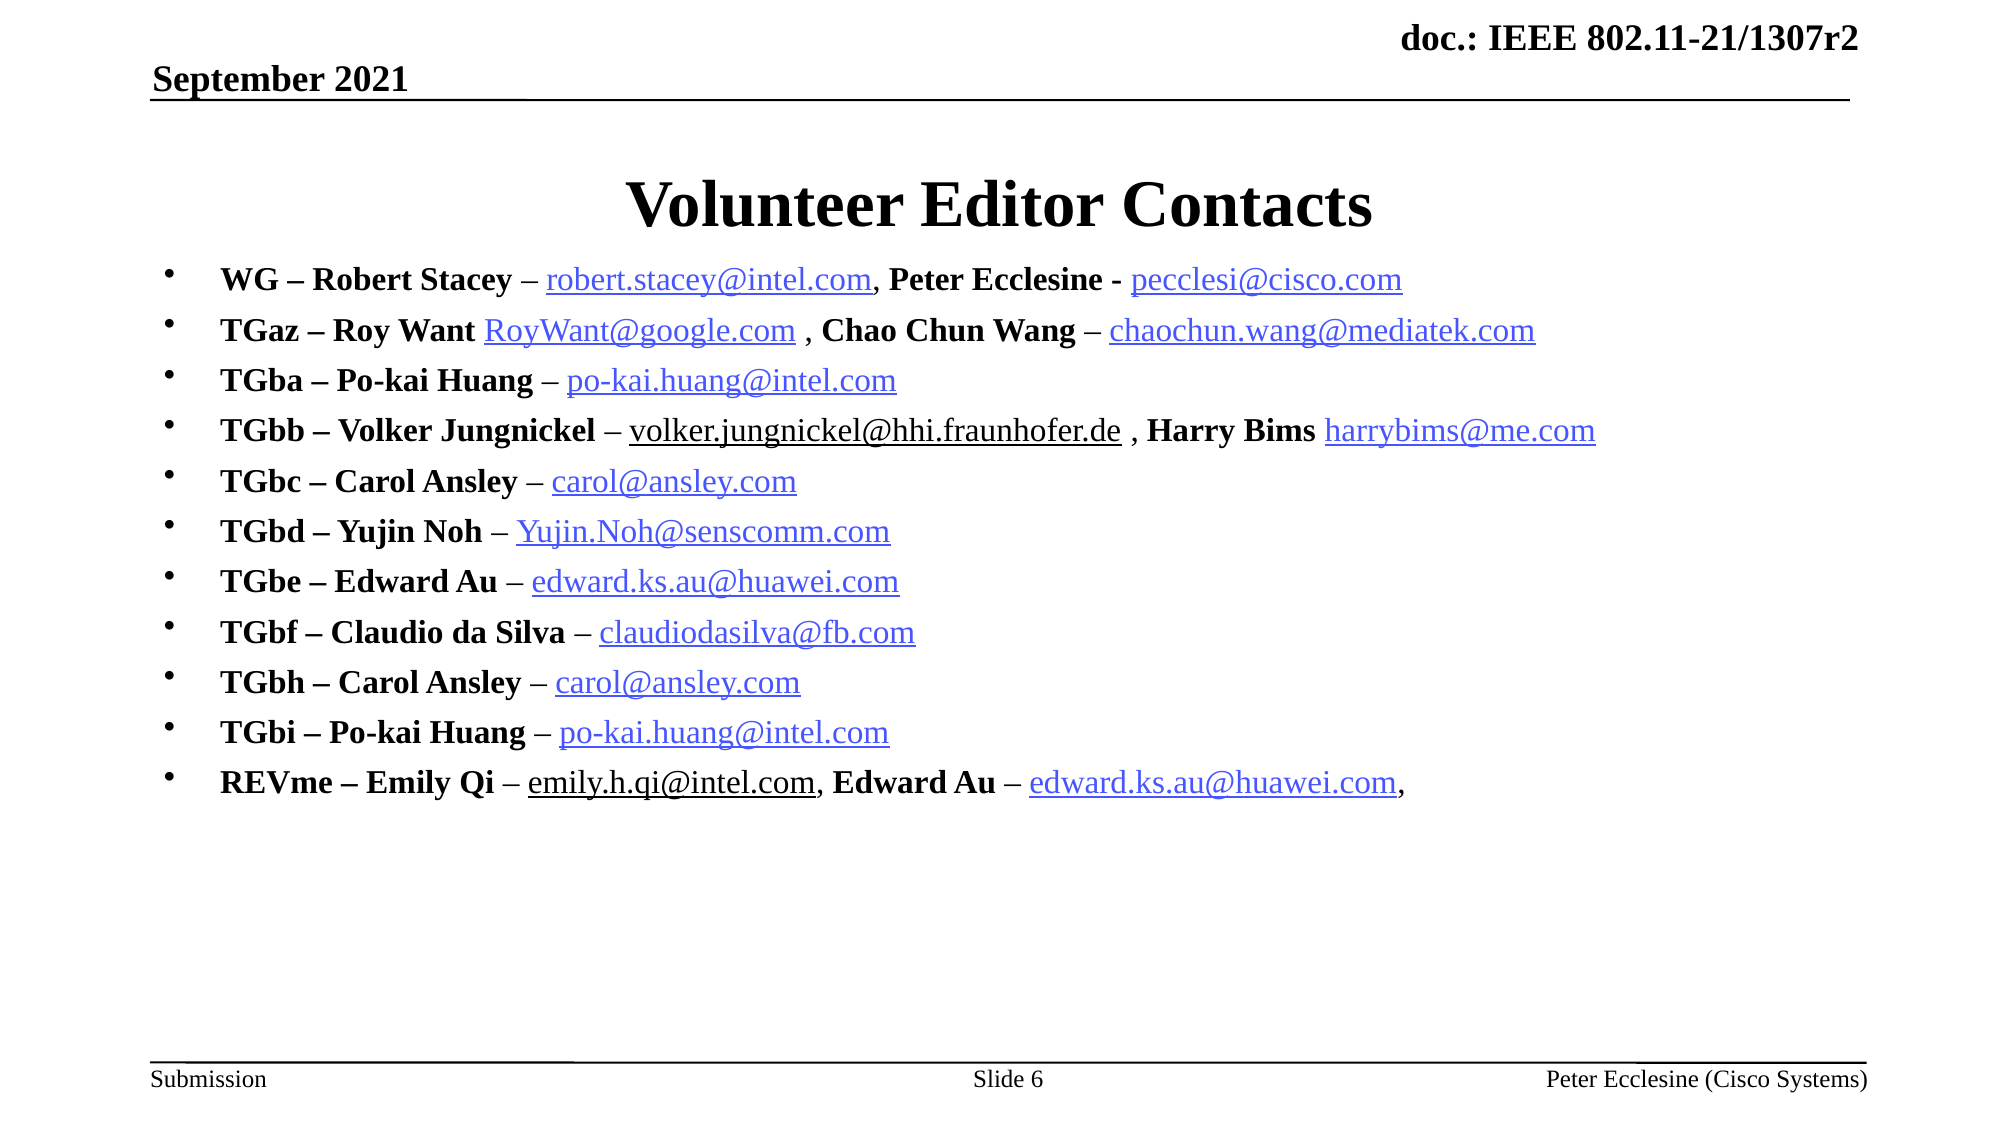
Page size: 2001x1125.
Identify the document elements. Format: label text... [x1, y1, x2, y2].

footer Peter Ecclesine (Cisco Systems) [1171, 1061, 1869, 1093]
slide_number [152, 54, 563, 100]
title Volunteer Editor Contacts [149, 112, 1850, 288]
slide_number Slide 6 [950, 1061, 1067, 1123]
list WG – Robert Stacey – robert.stacey@intel.com, Peter Ecclesine - pecclesi@cisco.com TGaz – Roy Want RoyWant@google.com , Chao Chun Wang – chaochun.wang@mediatek.com TGba – Po-kai Huang – po-kai.huang@intel.com TGbb – Volker Jungnickel – volker.jungnickel@hhi.fraunhofer.de , Harry Bims harrybims@me.com TGbc – Carol Ansley – carol@ansley.com TGbd – Yujin Noh – Yujin.Noh@senscomm.com TGbe – Edward Au – edward.ks.au@huawei.com TGbf – Claudio da Silva – claudiodasilva@fb.com TGbh – Carol Ansley – carol@ansley.com TGbi – Po-kai Huang – po-kai.huang@intel.com REVme – Emily Qi – emily.h.qi@intel.com, Edward Au – edward.ks.au@huawei.com, [148, 249, 1849, 1051]
